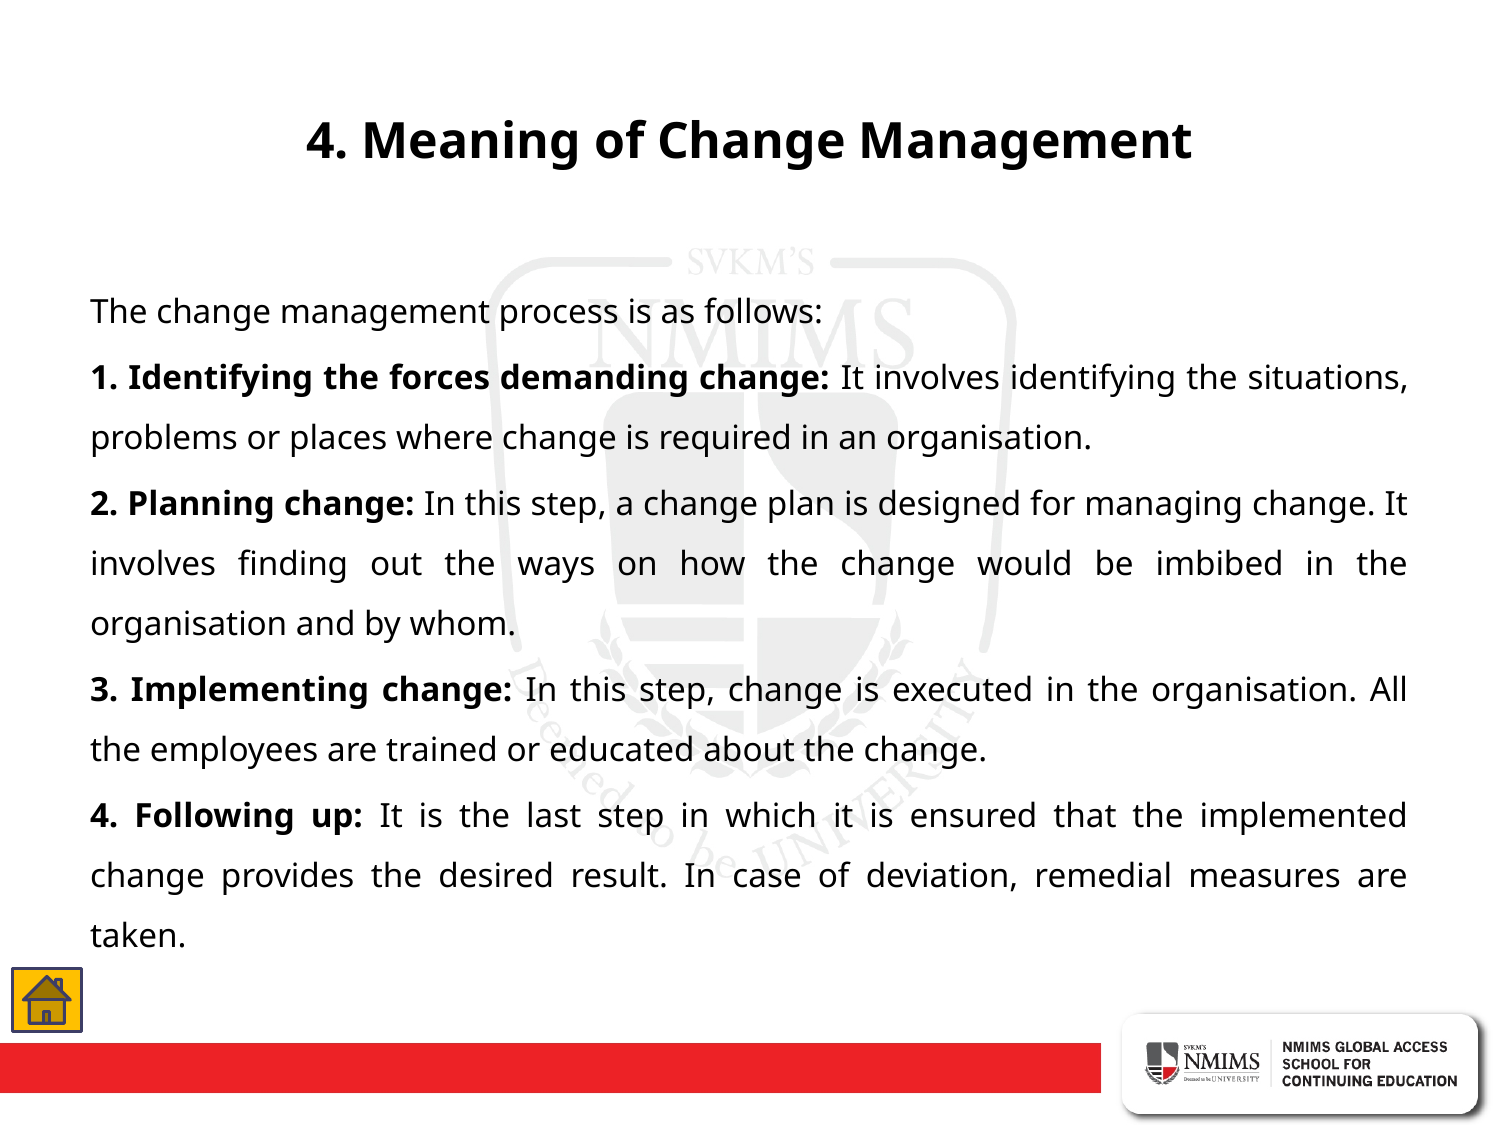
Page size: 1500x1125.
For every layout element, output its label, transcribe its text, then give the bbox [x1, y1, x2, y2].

picture [0, 0, 1500, 1125]
title 4. Meaning of Change Management [75, 45, 1425, 233]
text_box [12, 968, 82, 1032]
list The change management process is as follows: 1. Identifying the forces demanding change: It involves identifying the situations, problems or places where change is required in an organisation. 2. Planning change: In this step, a change plan is designed for managing change. It involves finding out the ways on how the change would be imbibed in the organisation and by whom. 3. Implementing change: In this step, change is executed in the organisation. All the employees are trained or educated about the change. 4. Following up: It is the last step in which it is ensured that the implemented change provides the desired result. In case of deviation, remedial measures are taken. [75, 262, 1425, 1005]
